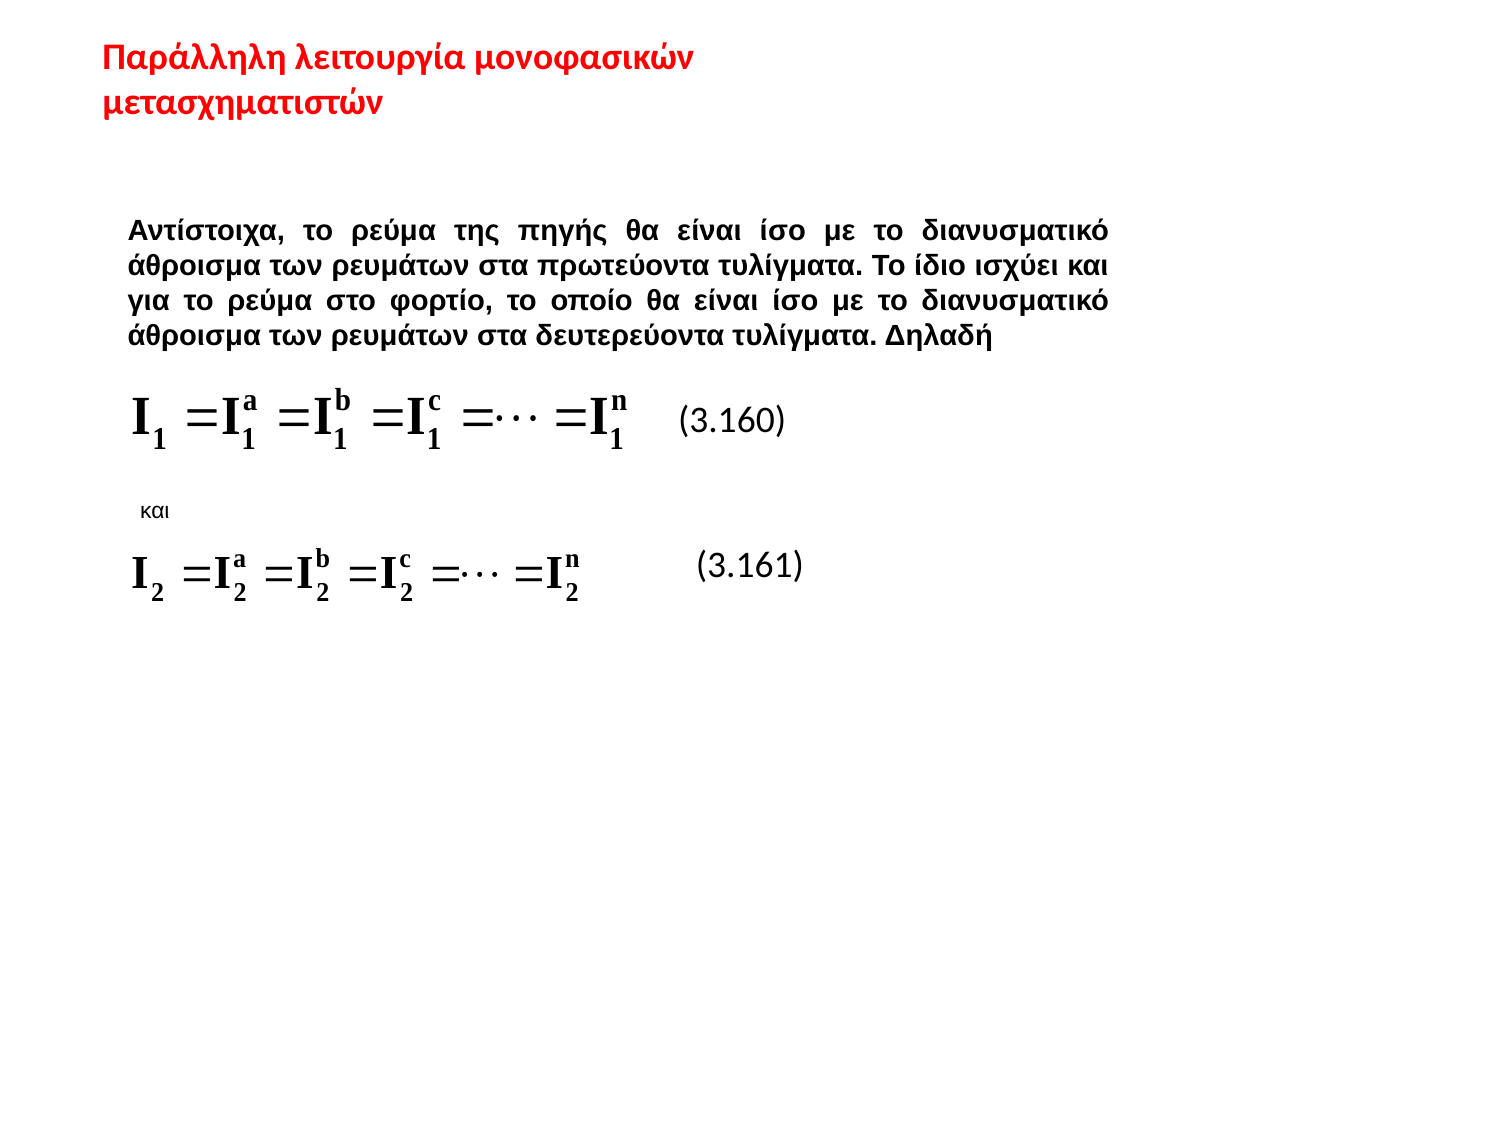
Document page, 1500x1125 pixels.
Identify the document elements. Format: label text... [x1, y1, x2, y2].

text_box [124, 537, 588, 613]
text_box Παράλληλη λειτουργία μονοφασικών μετασχηματιστών [87, 24, 838, 130]
text_box (3.160) [663, 387, 802, 448]
text_box (3.161) [681, 532, 819, 592]
text_box Αντίστοιχα, το ρεύμα της πηγής θα είναι ίσο με το διανυσματικό άθροισμα των ρευμάτων στα πρωτεύοντα τυλίγματα. Το ίδιο ισχύει και για το ρεύμα στο φορτίο, το οποίο θα είναι ίσο με το διανυσματικό άθροισμα των ρευμάτων στα δευτερεύοντα τυλίγματα. Δηλαδή [112, 203, 1125, 359]
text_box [124, 374, 638, 463]
text_box και [125, 487, 675, 531]
